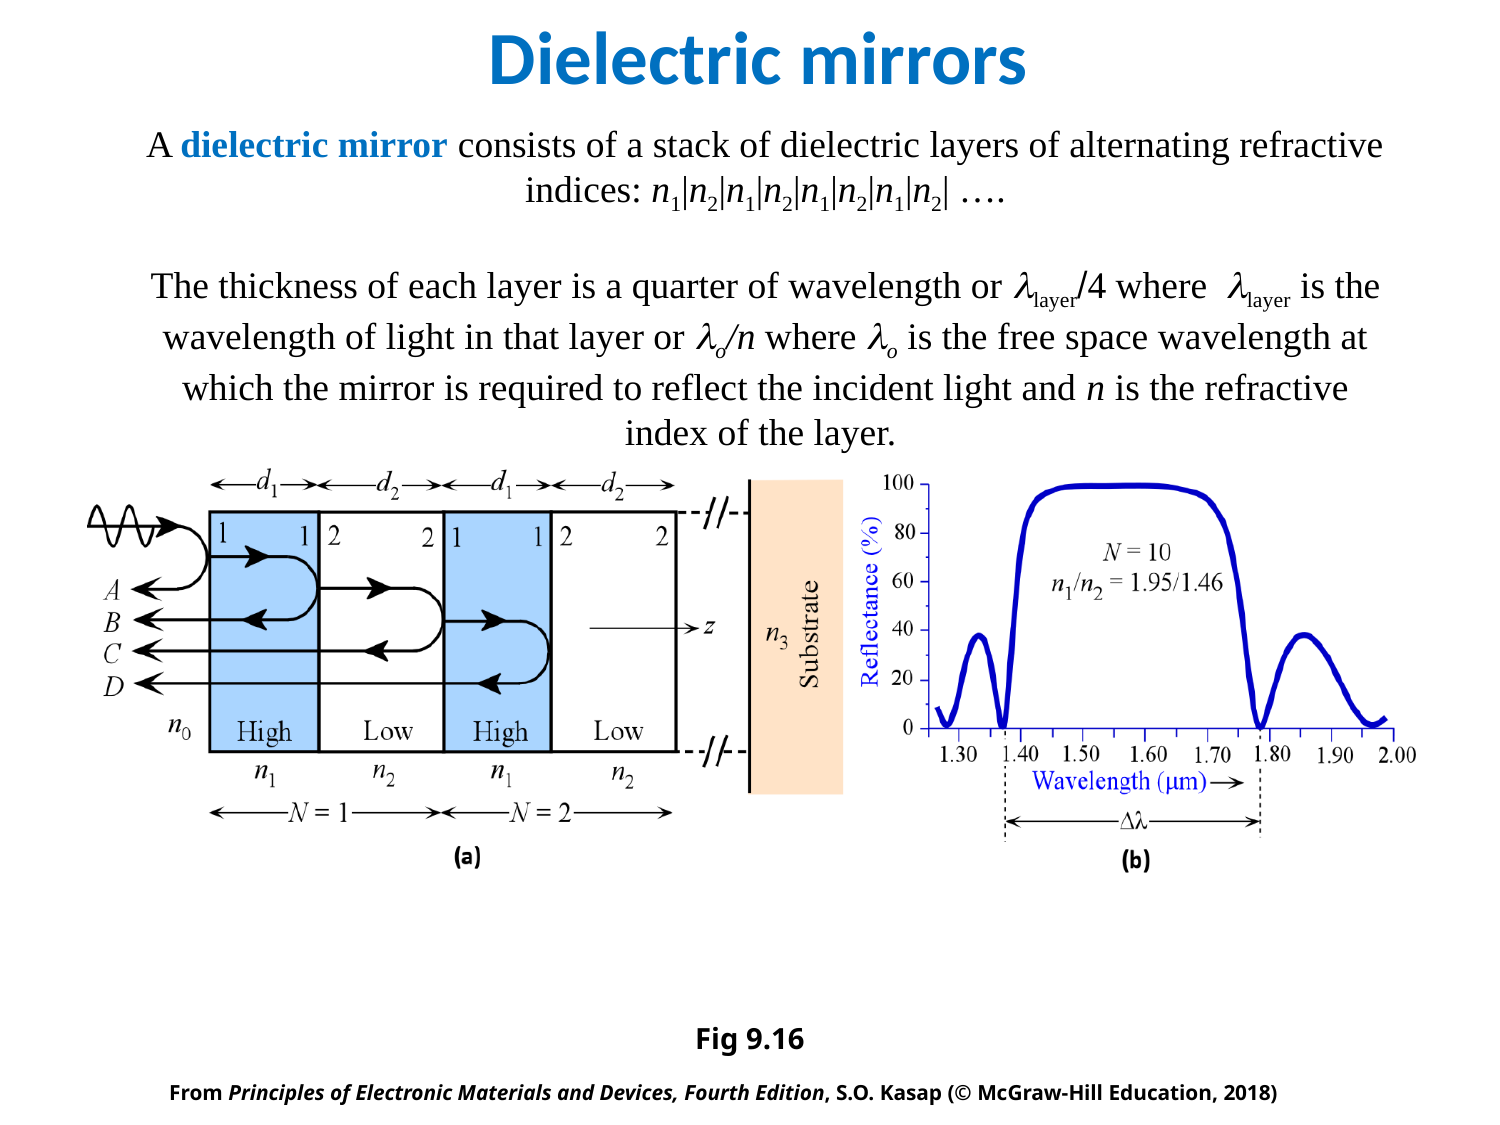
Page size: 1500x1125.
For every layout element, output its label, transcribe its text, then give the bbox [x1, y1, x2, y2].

slide_number Fig 9.16 [0, 1012, 1500, 1066]
text_box Dielectric mirrors [99, 2, 1400, 108]
text_box A dielectric mirror consists of a stack of dielectric layers of alternating refractive indices: n1|n2|n1|n2|n1|n2|n1|n2| …. The thickness of each layer is a quarter of wavelength or layer wherelayer is the wavelength of light in that layer or o/n where o is the free space wavelength at which the mirror is required to reflect the incident light and n is the refractive index of the layer. [131, 112, 1400, 461]
footer From Principles of Electronic Materials and Devices, Fourth Edition, S.O. Kasap (© McGraw-Hill Education, 2018) [0, 1072, 1447, 1125]
picture [87, 462, 1418, 875]
